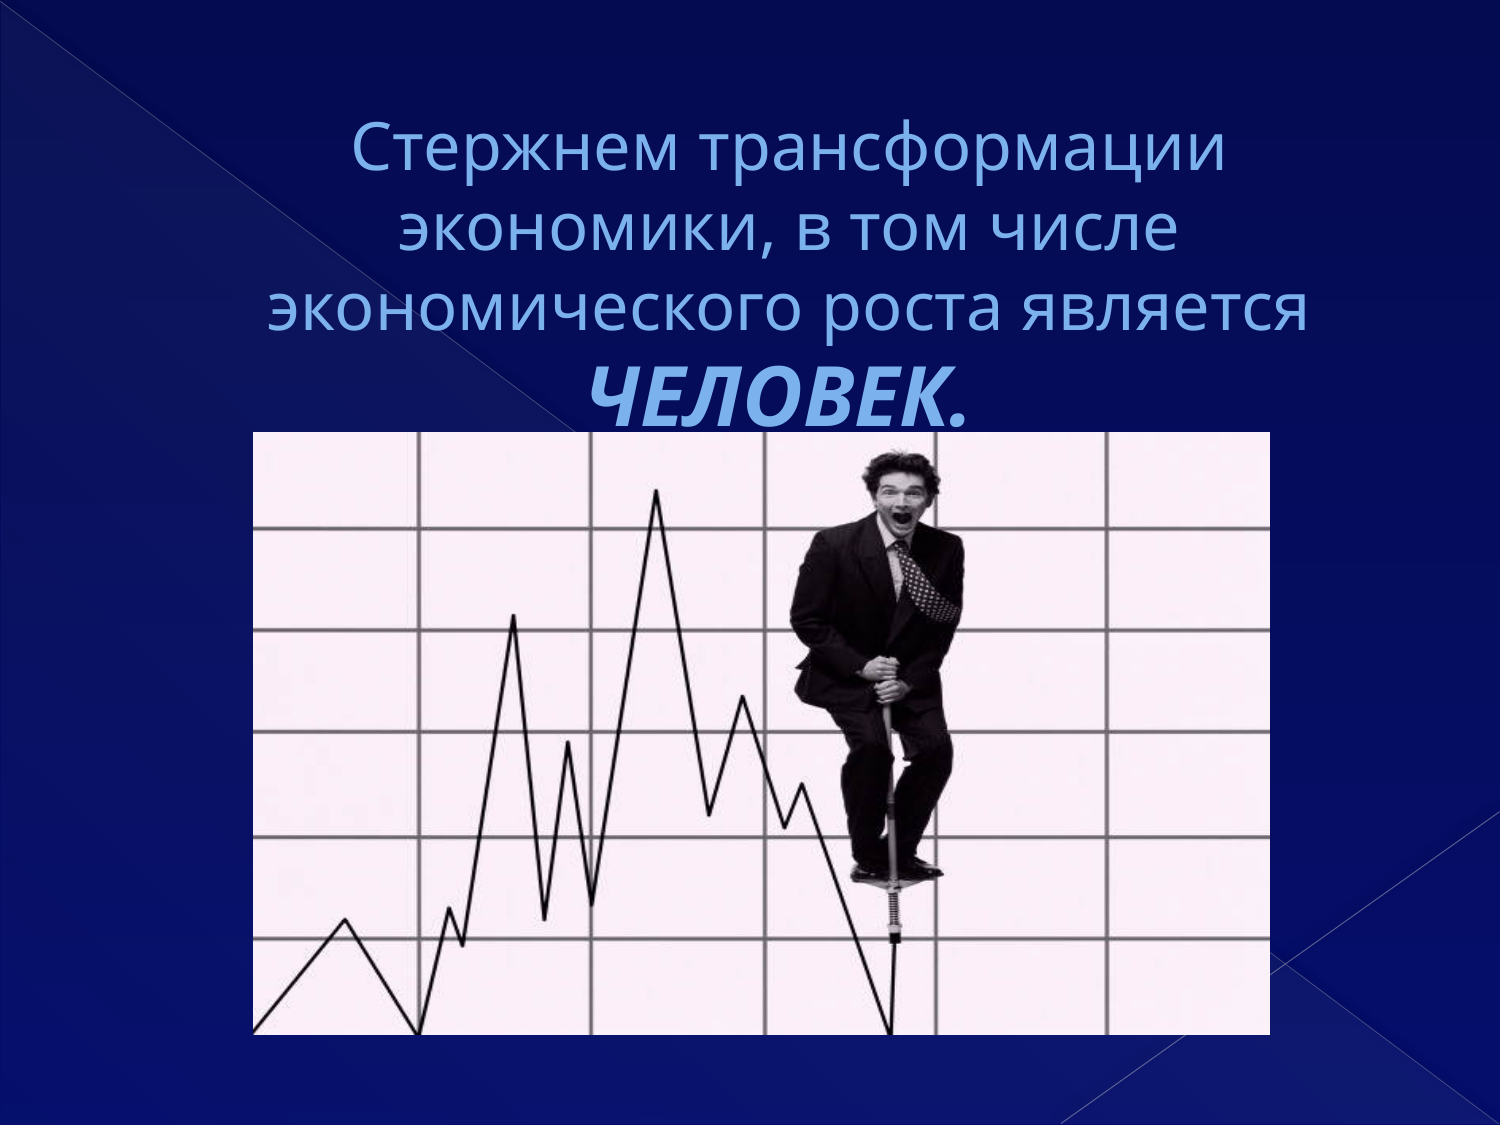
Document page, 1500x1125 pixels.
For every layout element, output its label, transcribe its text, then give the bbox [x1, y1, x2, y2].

title Стержнем трансформации экономики, в том числе экономического роста является ЧЕЛОВЕК. [75, 43, 1425, 504]
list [253, 432, 1270, 1036]
